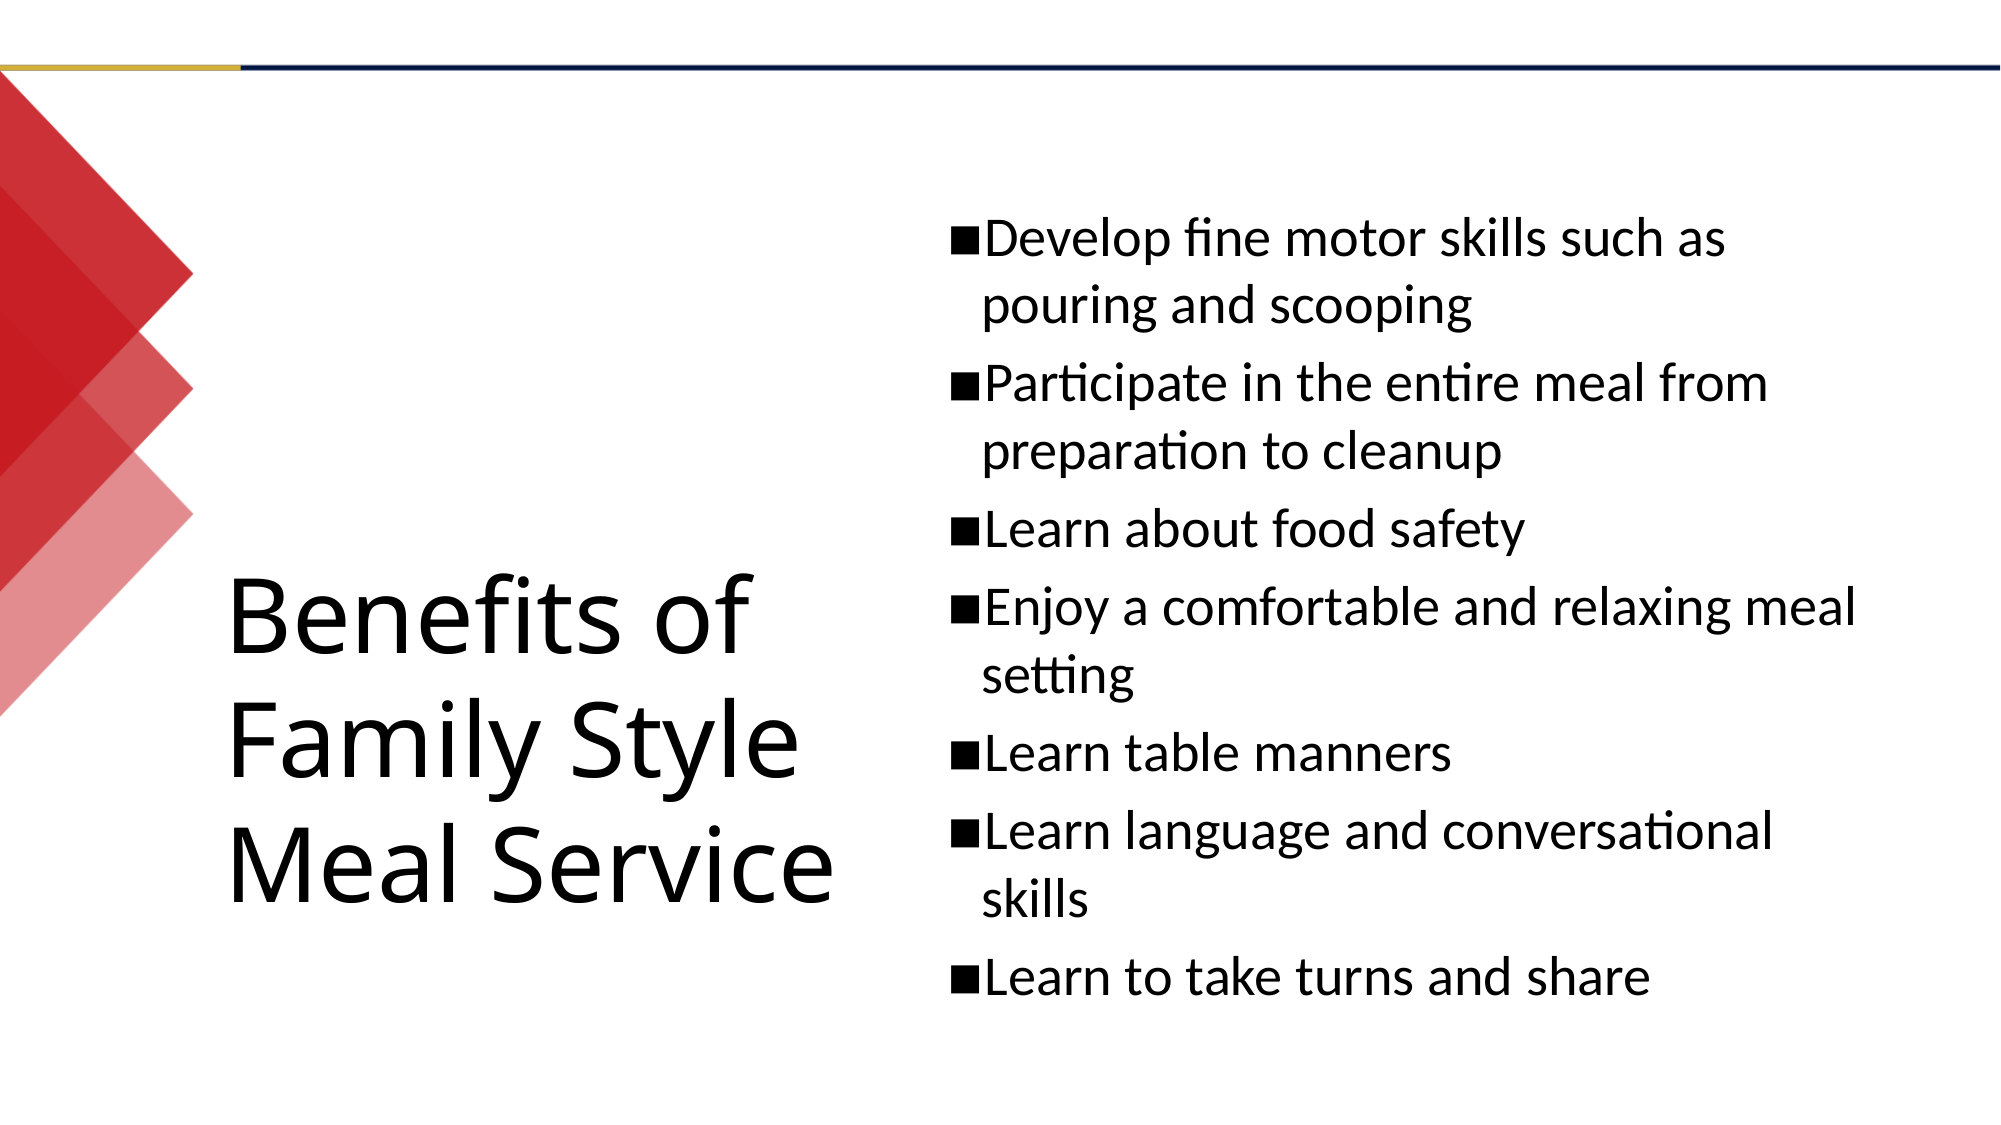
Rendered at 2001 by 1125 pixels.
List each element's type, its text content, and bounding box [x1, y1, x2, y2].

picture [0, 0, 2001, 1125]
list Benefits of Family Style Meal Service [209, 541, 895, 998]
list Develop fine motor skills such as pouring and scooping Participate in the entire meal from preparation to cleanup Learn about food safety Enjoy a comfortable and relaxing meal setting Learn table manners Learn language and conversational skills Learn to take turns and share [884, 192, 1902, 968]
